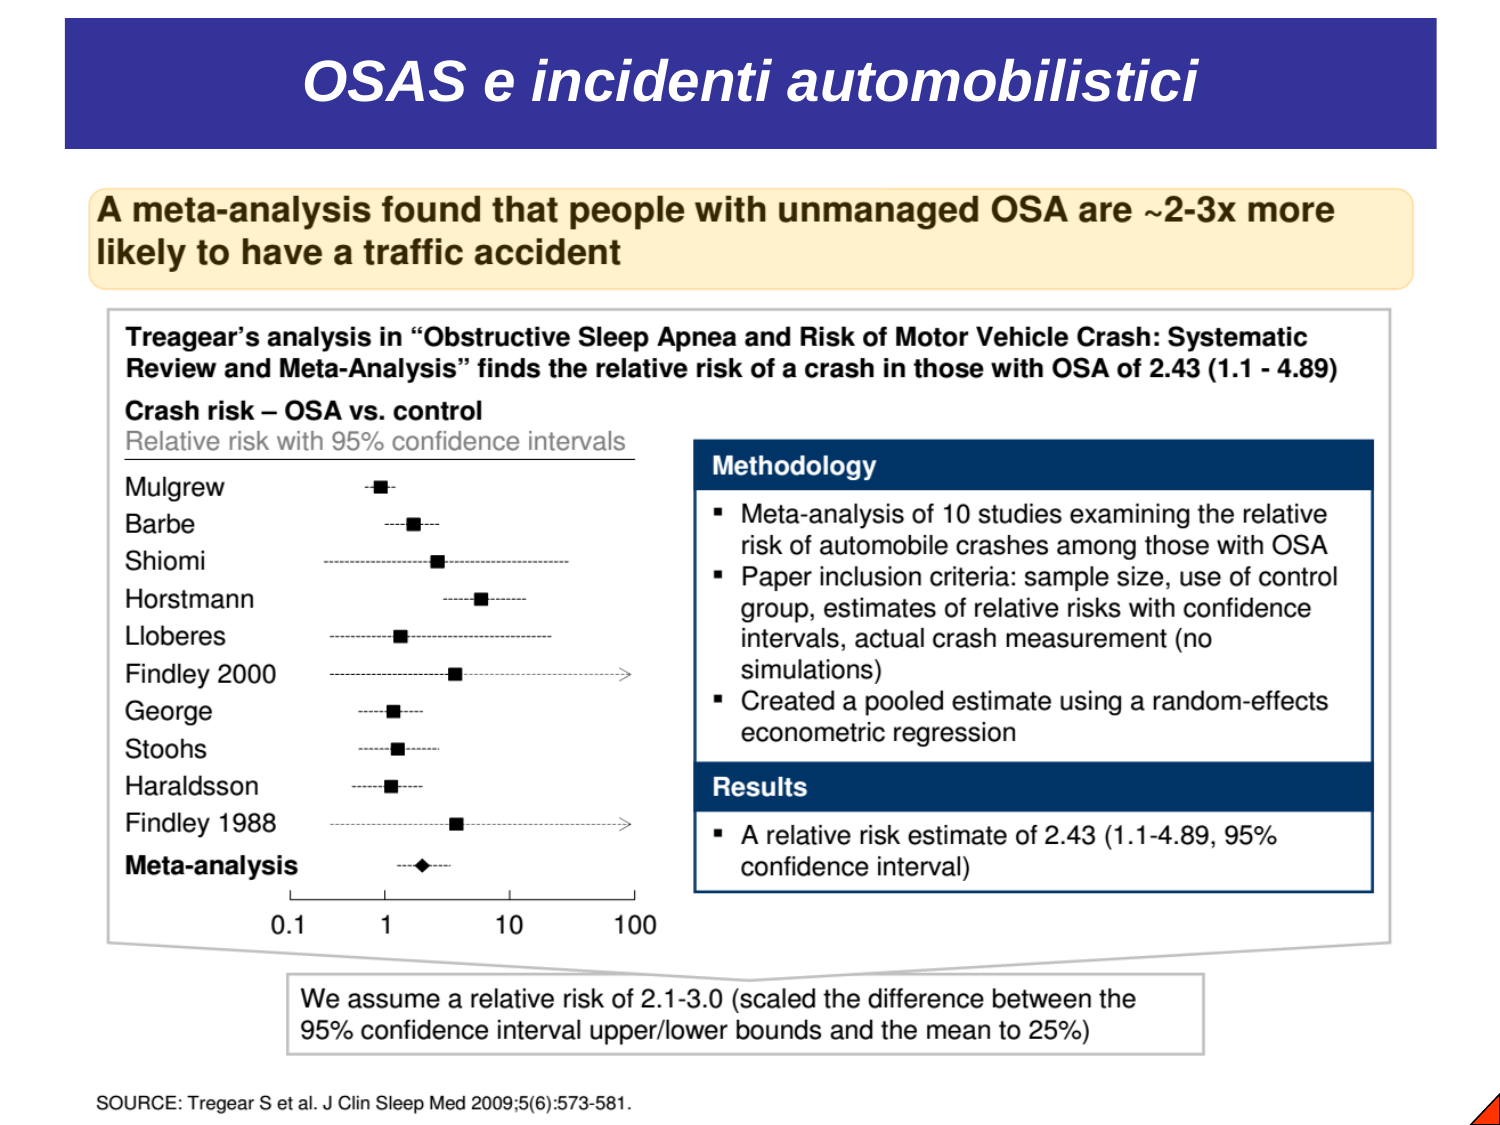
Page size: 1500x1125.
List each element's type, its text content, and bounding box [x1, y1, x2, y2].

text_box [1470, 1093, 1500, 1125]
text_box OSAS e incidenti automobilistici [64, 18, 1437, 149]
picture [89, 188, 1414, 1115]
